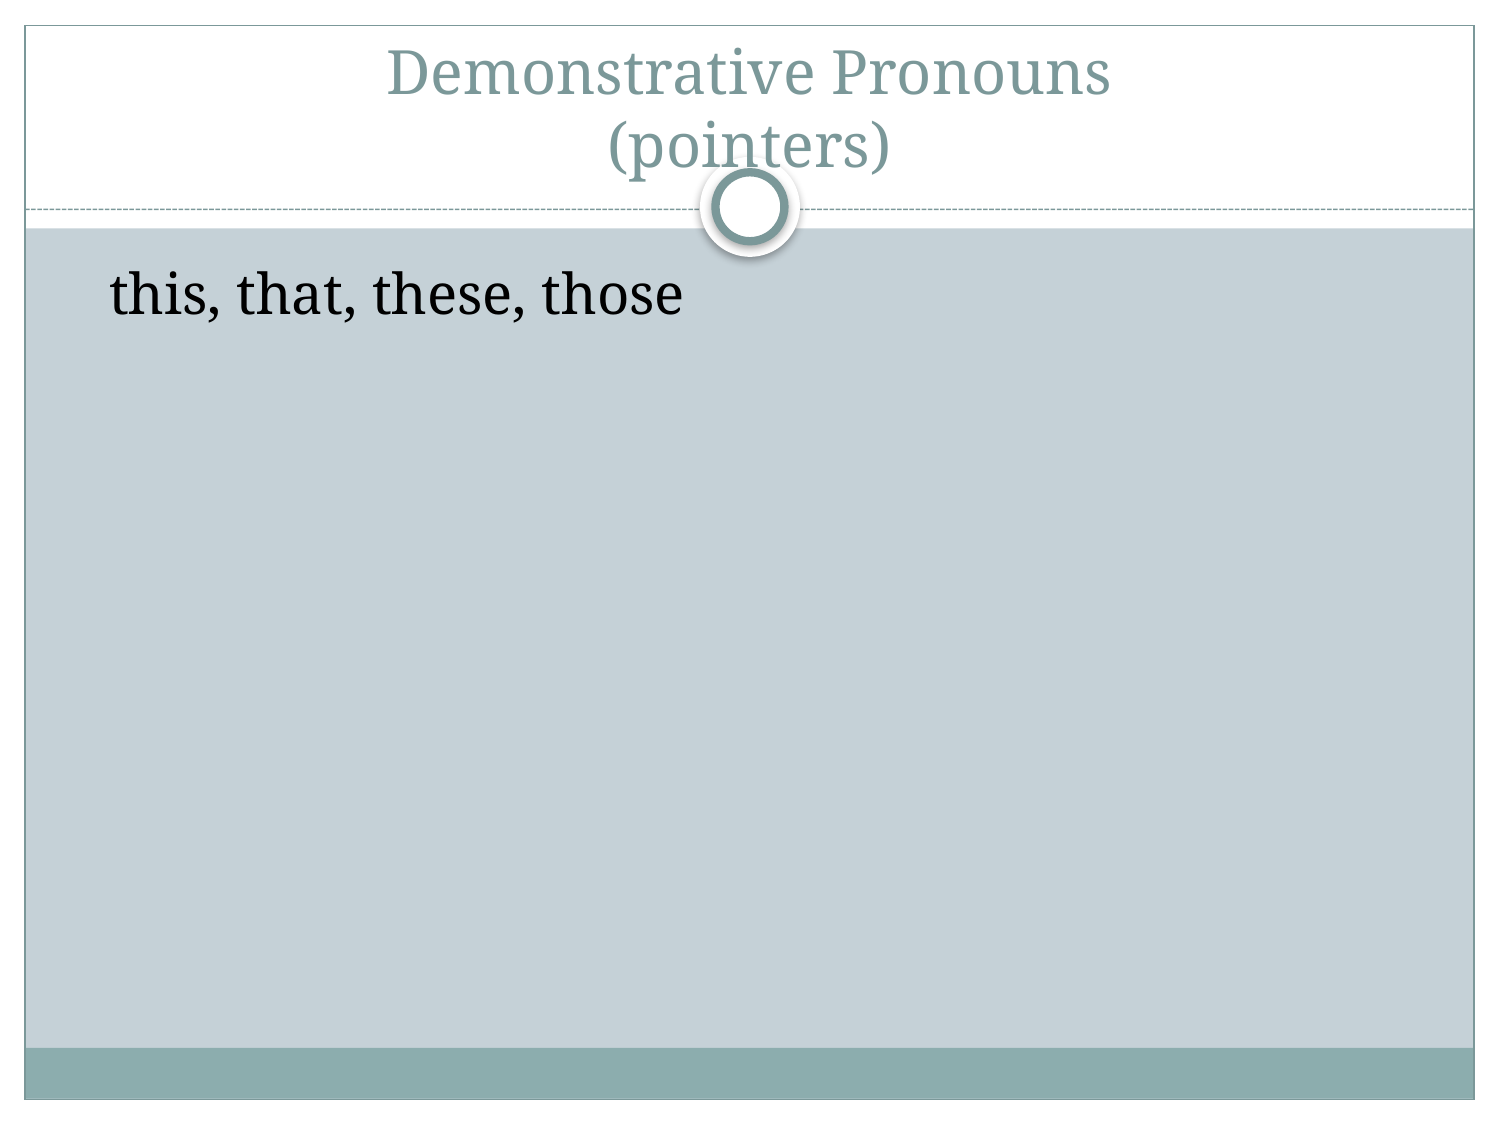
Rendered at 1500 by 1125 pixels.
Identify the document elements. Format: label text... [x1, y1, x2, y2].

list this, that, these, those [49, 250, 1445, 1001]
title Demonstrative Pronouns (pointers) [49, 24, 1450, 188]
